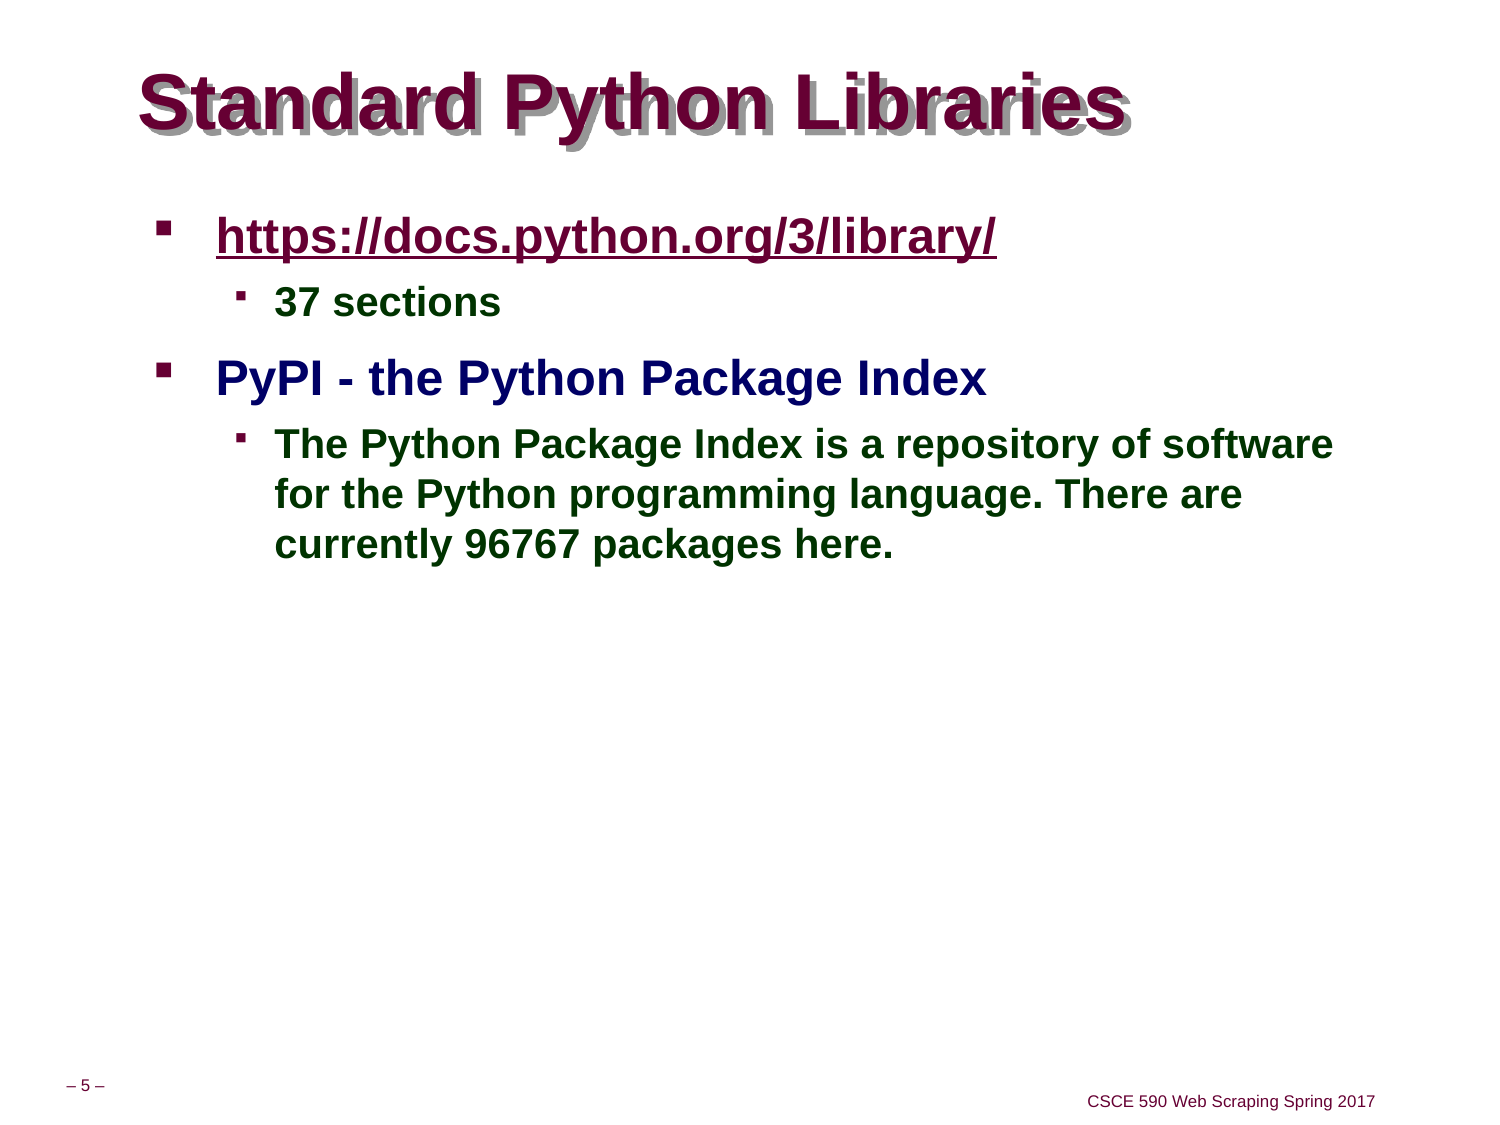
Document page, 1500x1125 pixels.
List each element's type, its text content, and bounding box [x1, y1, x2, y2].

title Standard Python Libraries [137, 40, 1497, 169]
list https://docs.python.org/3/library/ 37 sections PyPI - the Python Package Index The Python Package Index is a repository of software for the Python programming language. There are currently 96767 packages here. [137, 199, 1411, 1063]
